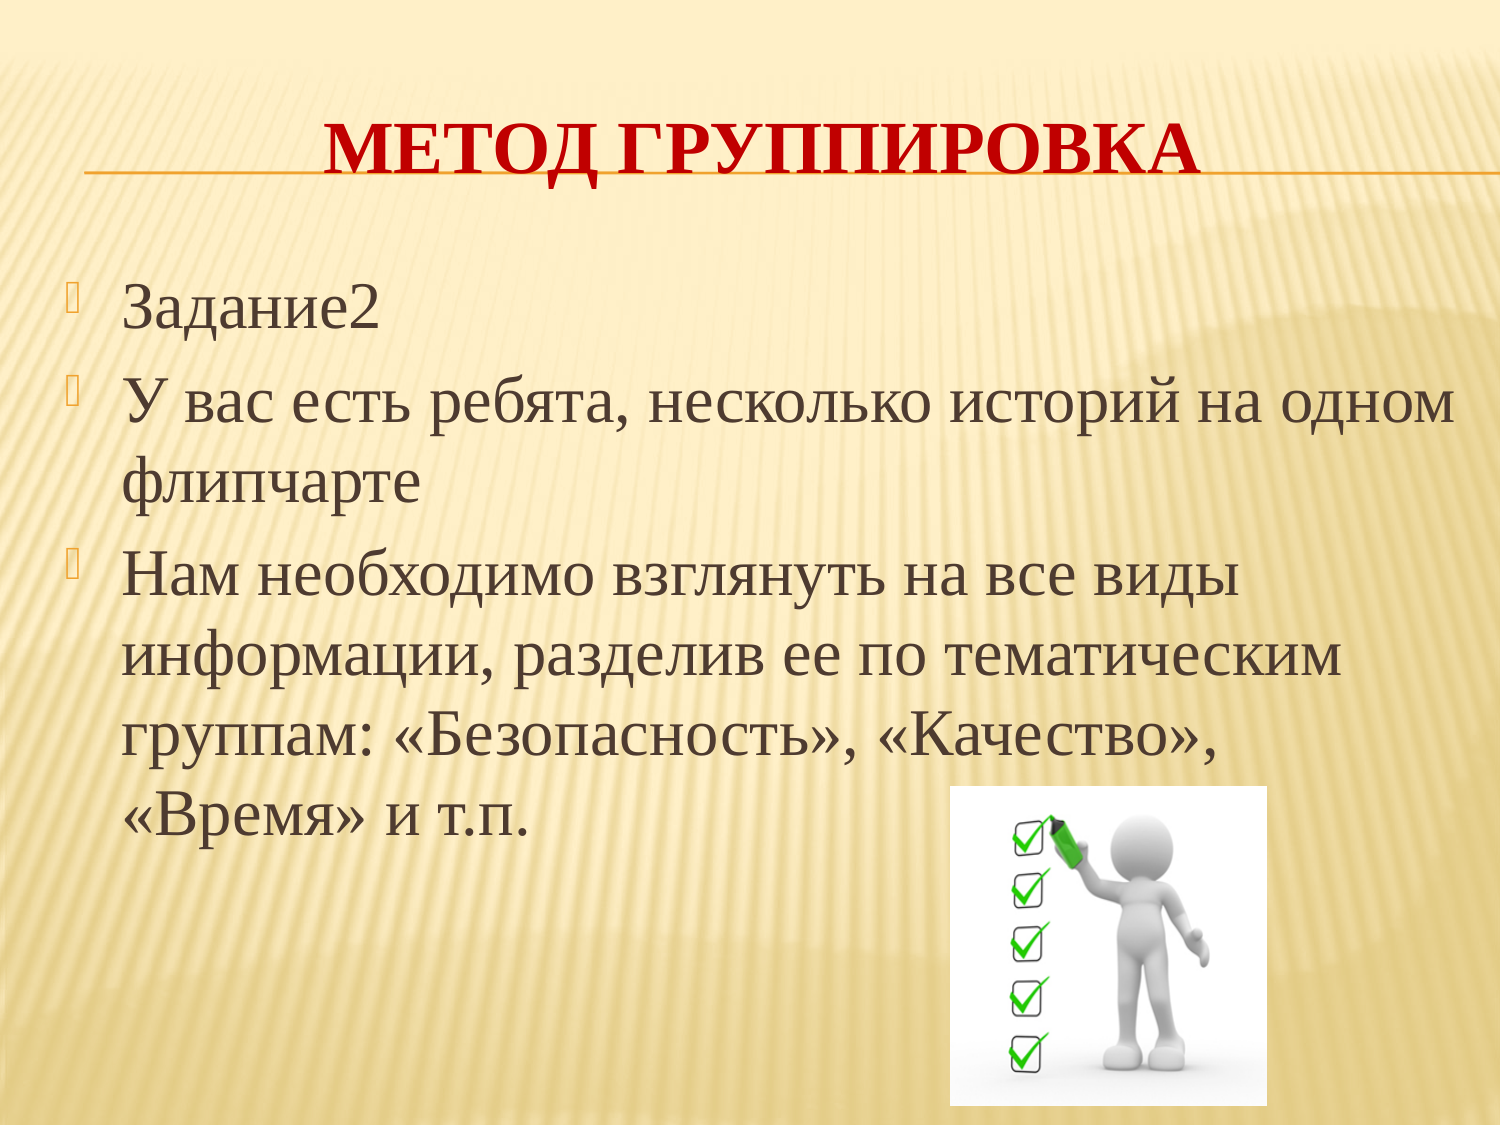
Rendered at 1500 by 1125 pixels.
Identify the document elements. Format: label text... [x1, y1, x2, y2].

list Задание2 У вас есть ребята, несколько историй на одном флипчарте Нам необходимо взглянуть на все виды информации, разделив ее по тематическим группам: «Безопасность», «Качество», «Время» и т.п. [50, 254, 1475, 998]
title Метод группировка [50, 75, 1475, 213]
picture [950, 786, 1268, 1107]
